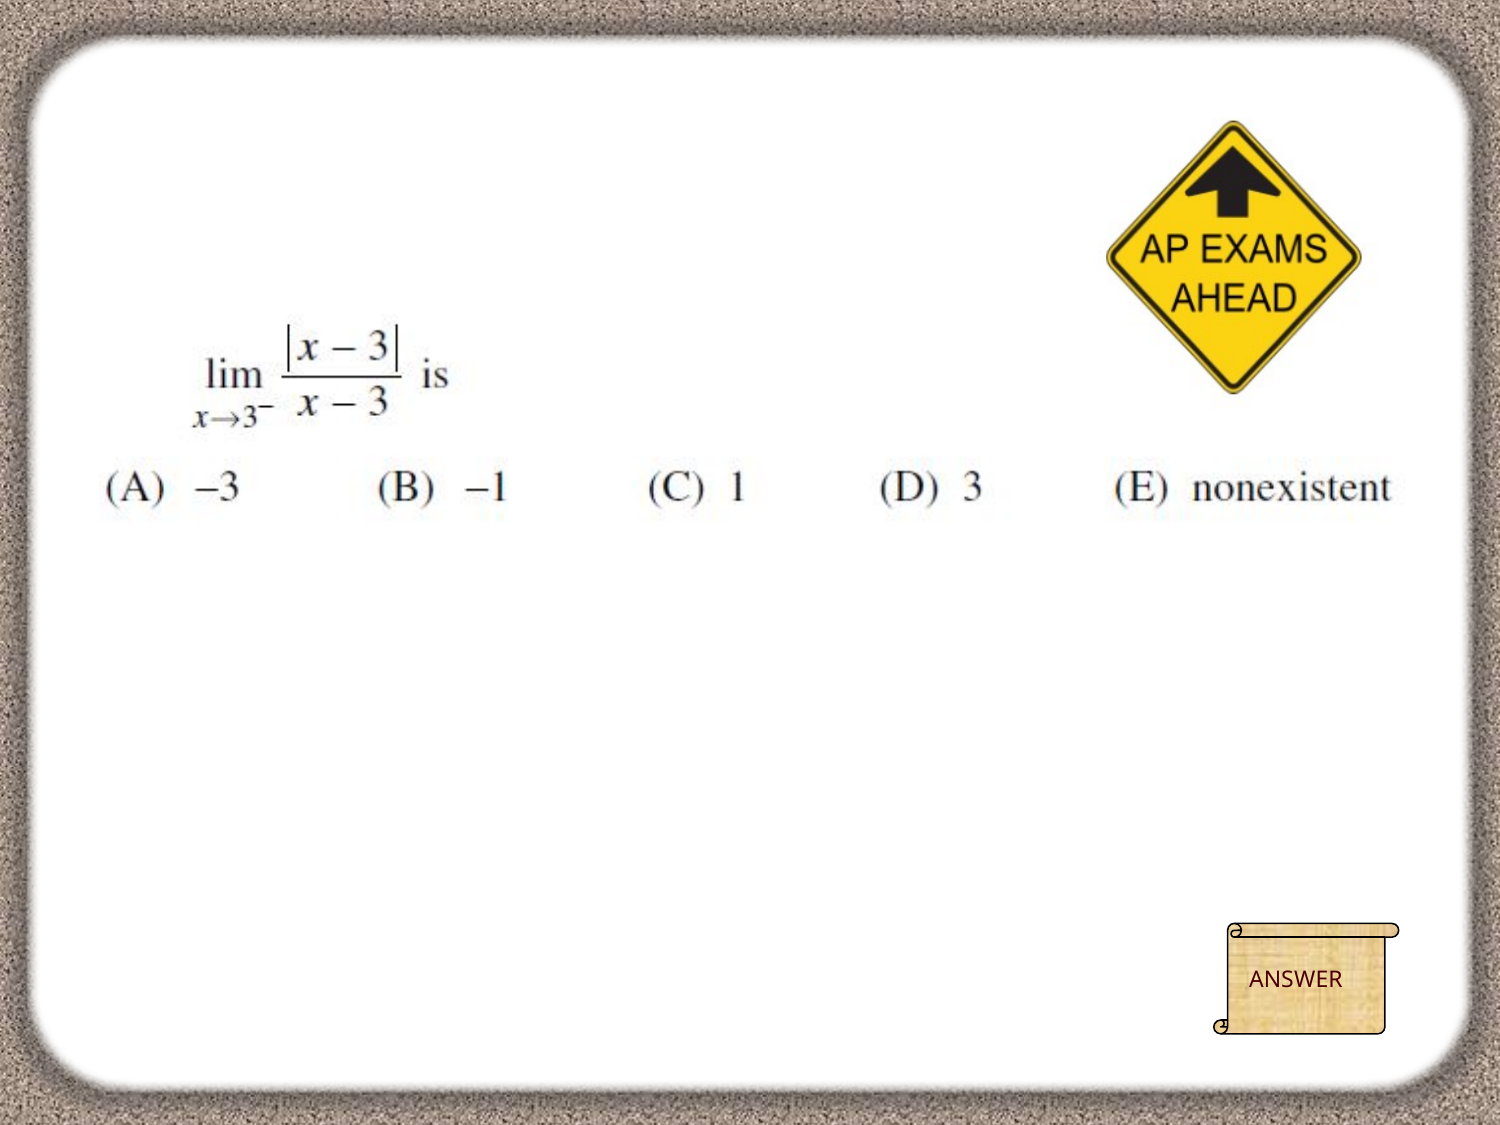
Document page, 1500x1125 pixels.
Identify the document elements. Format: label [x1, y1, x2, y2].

text_box [1213, 923, 1399, 1035]
picture [0, 0, 1500, 1125]
